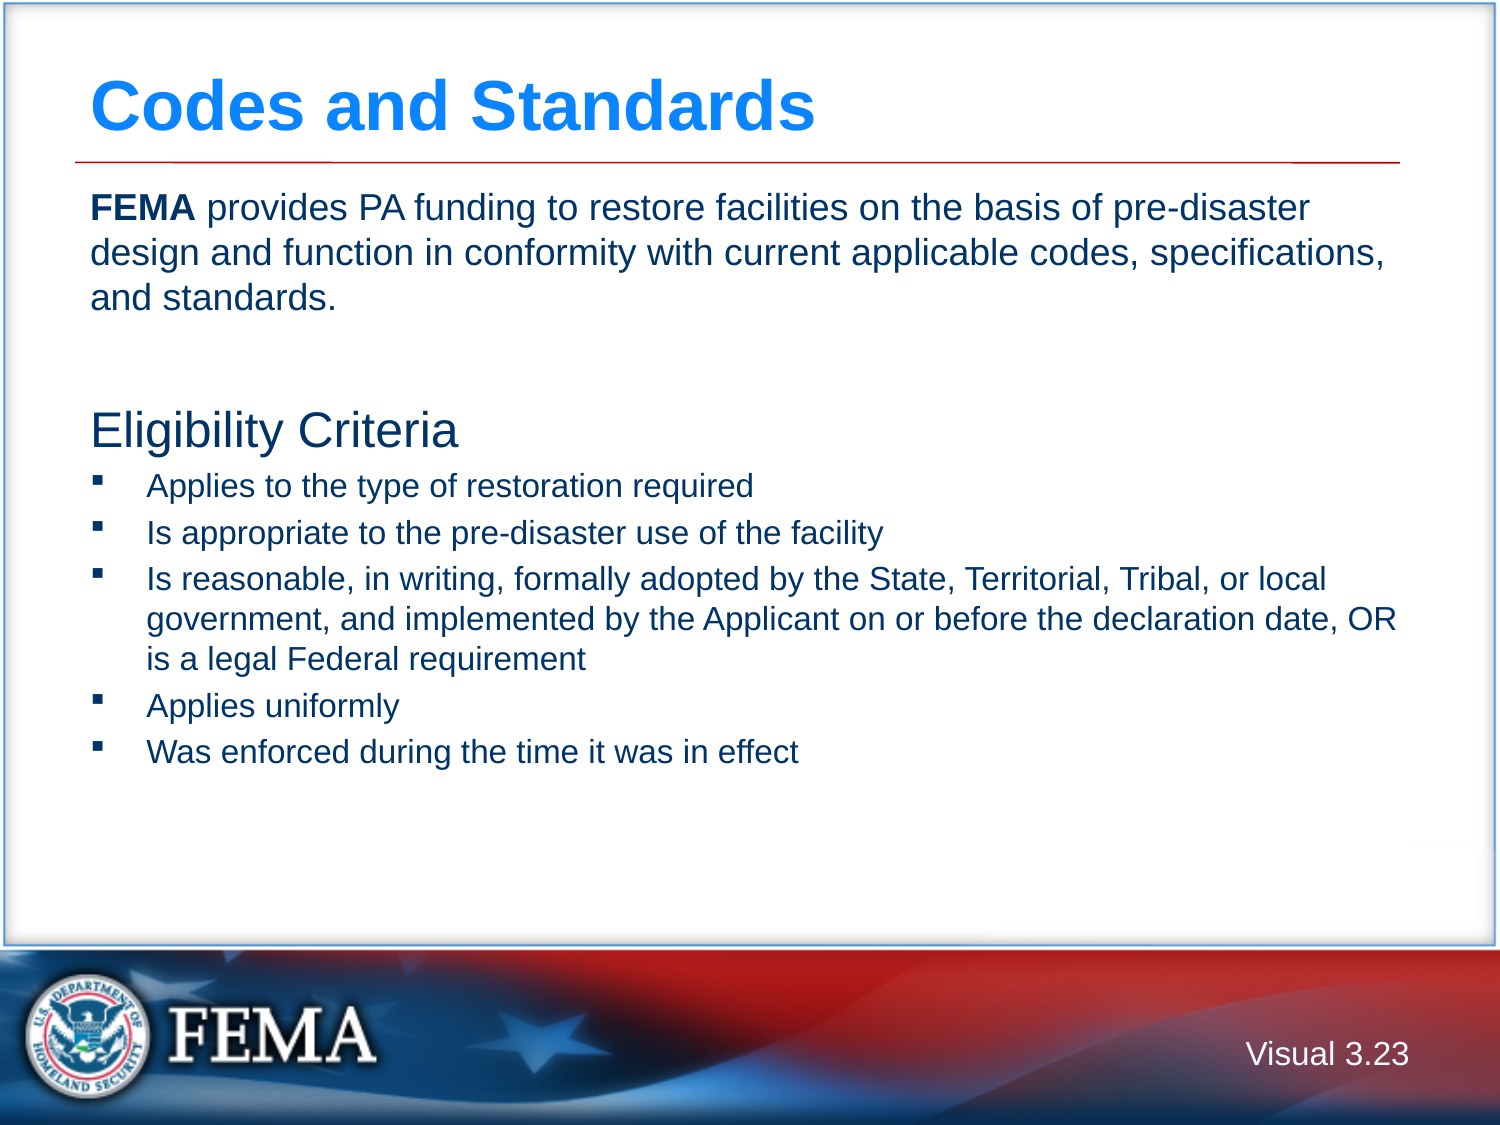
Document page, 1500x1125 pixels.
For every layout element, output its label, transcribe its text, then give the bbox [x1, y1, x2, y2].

picture [0, 0, 1500, 1125]
title Codes and Standards [74, 49, 1426, 156]
slide_number Visual 3.22 [1074, 1024, 1425, 1103]
list FEMA provides PA funding to restore facilities on the basis of pre-disaster design and function in conformity with current applicable codes, specifications, and standards. Eligibility Criteria Applies to the type of restoration required Is appropriate to the pre-disaster use of the facility Is reasonable, in writing, formally adopted by the State, Territorial, Tribal, or local government, and implemented by the Applicant on or before the declaration date, OR is a legal Federal requirement Applies uniformly Was enforced during the time it was in effect [74, 175, 1426, 938]
